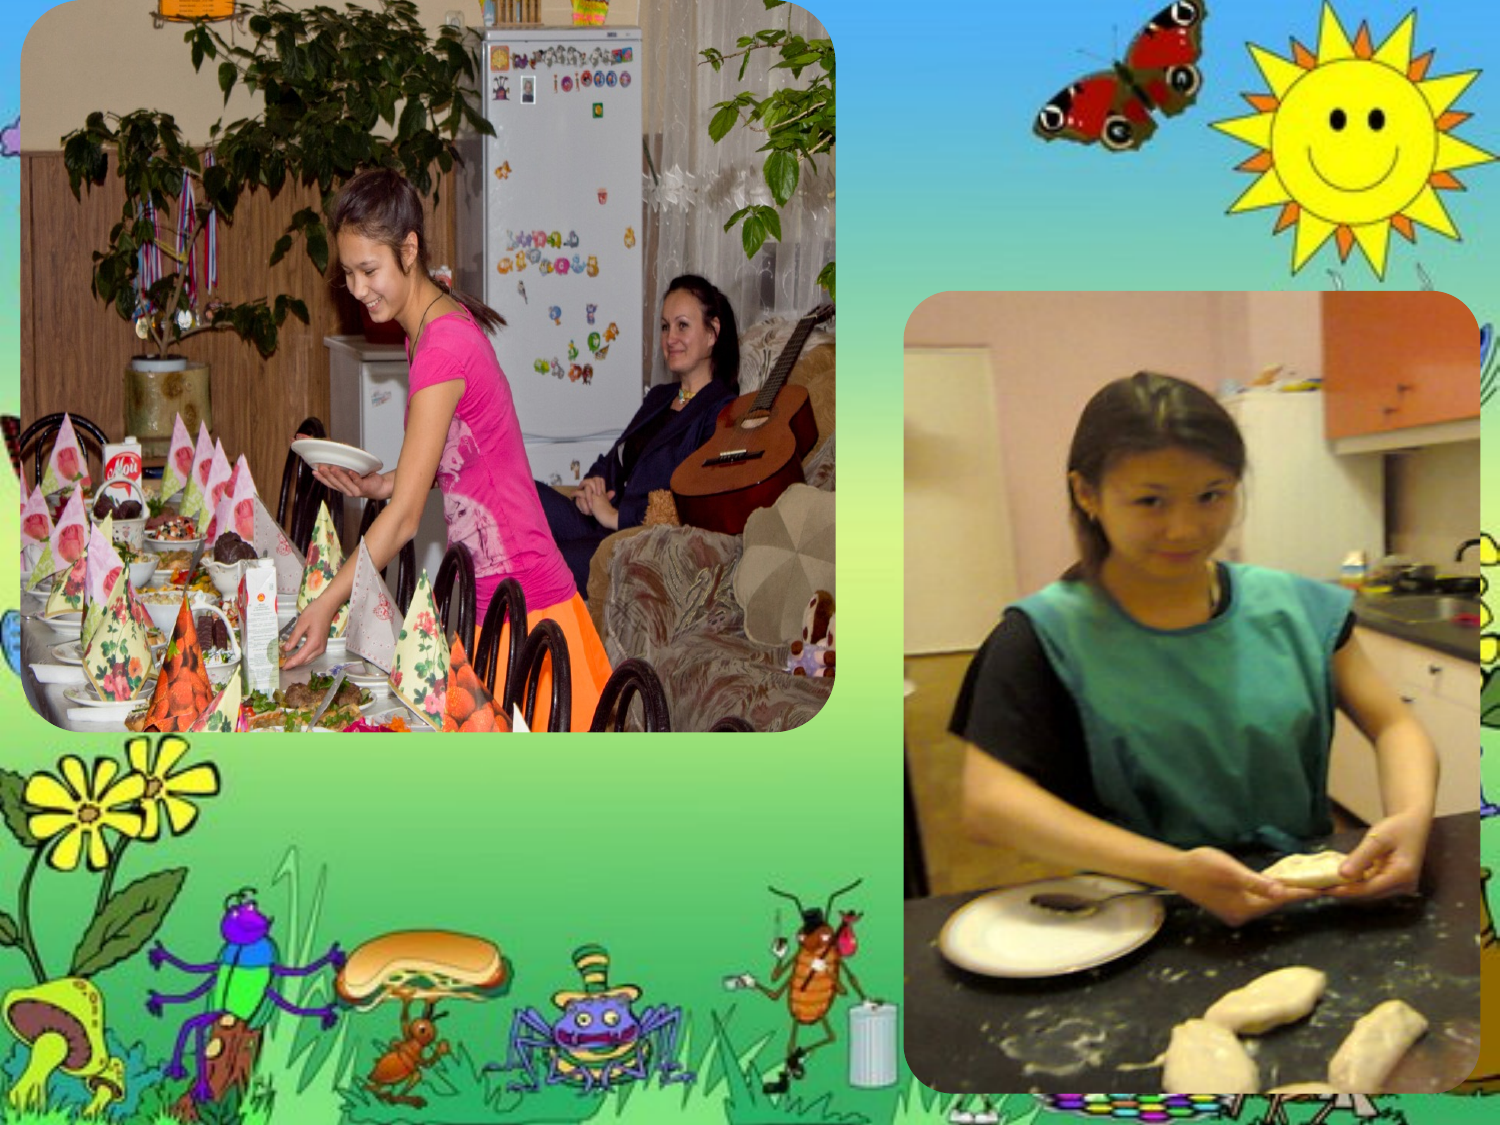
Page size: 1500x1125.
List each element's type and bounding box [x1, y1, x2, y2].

picture [903, 290, 1481, 1094]
list [0, 0, 1500, 1125]
picture [20, 0, 836, 733]
